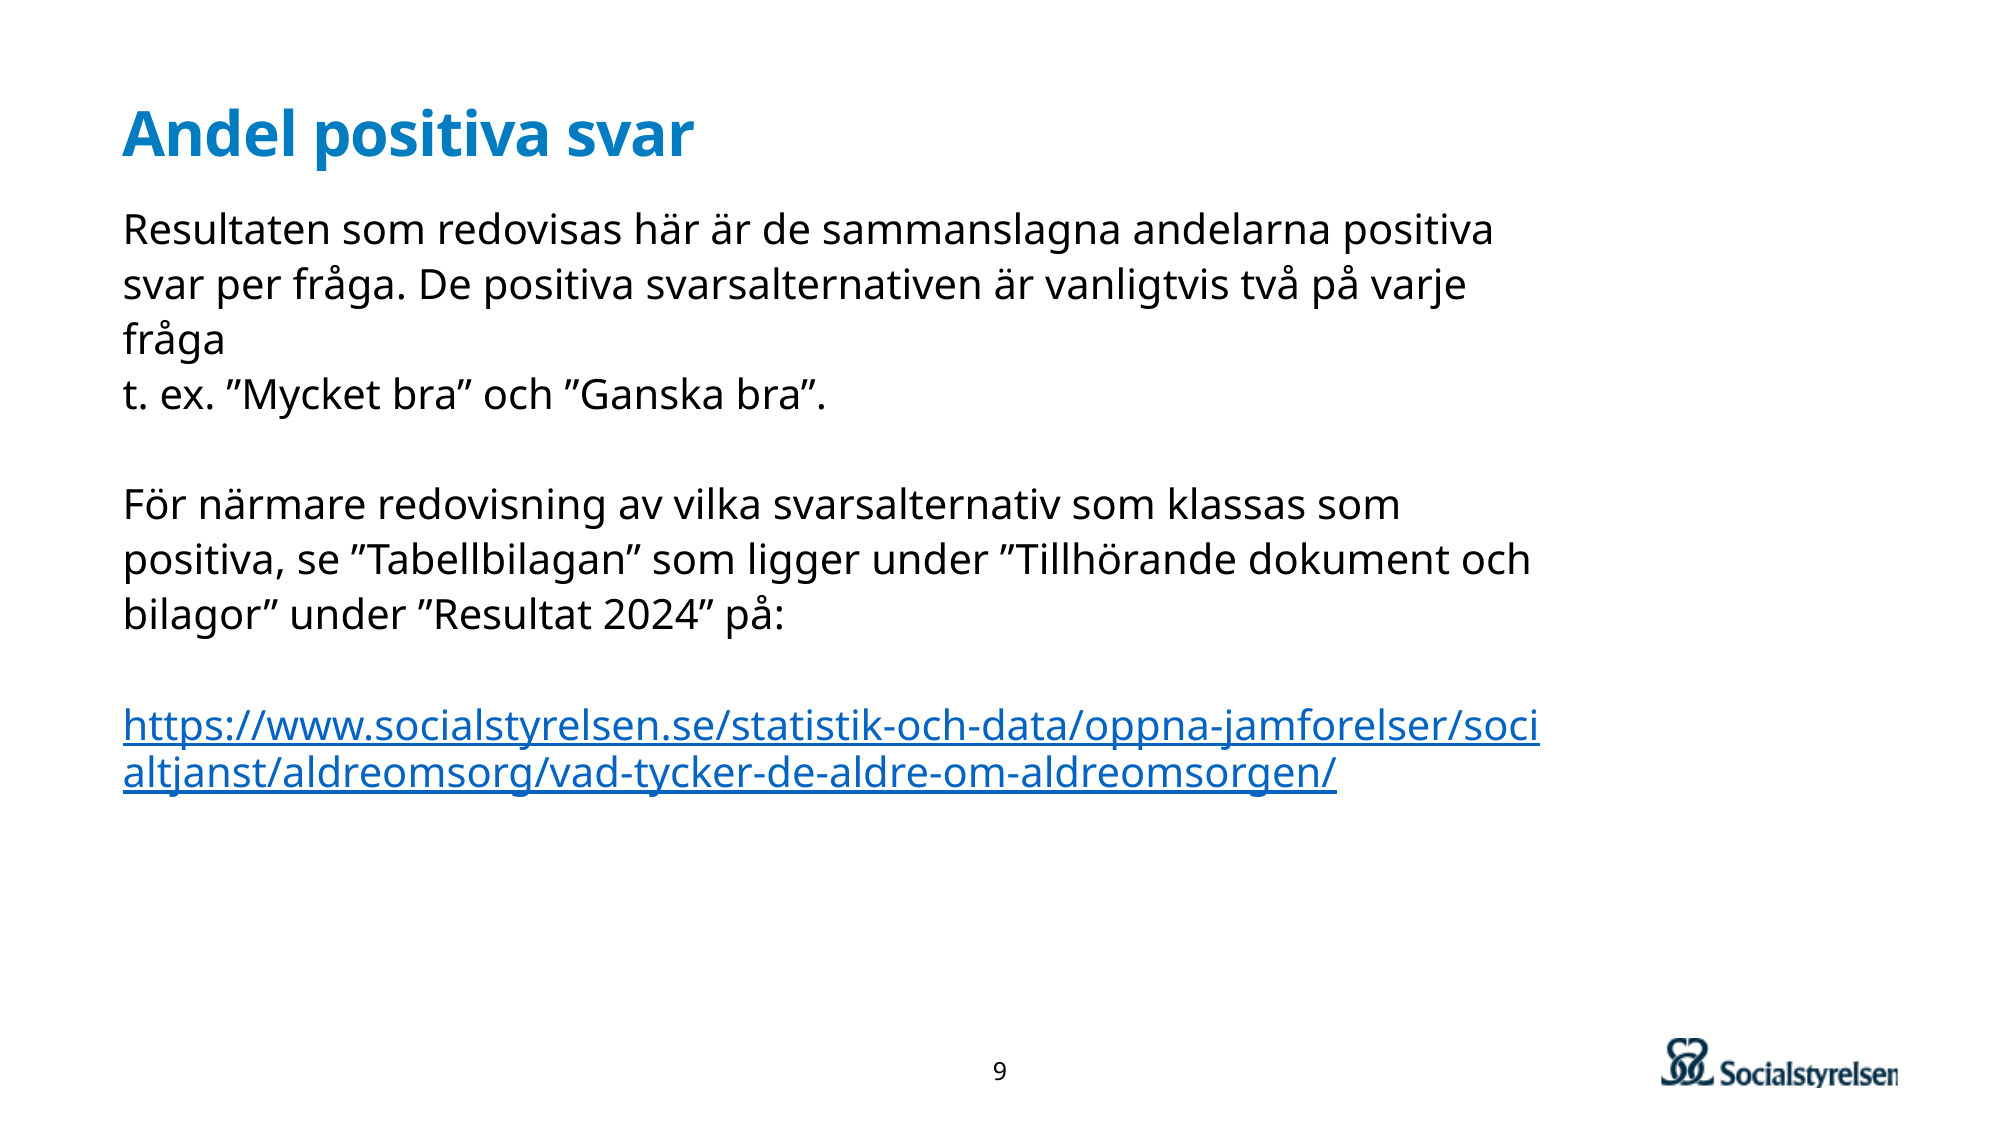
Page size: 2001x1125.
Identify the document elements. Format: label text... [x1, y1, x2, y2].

title Andel positiva svar [122, 86, 1264, 190]
slide_number 9 [923, 1042, 1077, 1103]
list Resultaten som redovisas här är de sammanslagna andelarna positiva svar per fråga. De positiva svarsalternativen är vanligtvis två på varje fråga t. ex. ”Mycket bra” och ”Ganska bra”. För närmare redovisning av vilka svarsalternativ som klassas som positiva, se ”Tabellbilagan” som ligger under ”Tillhörande dokument och bilagor” under ”Resultat 2024” på: https://www.socialstyrelsen.se/statistik-och-data/oppna-jamforelser/socialtjanst/aldreomsorg/vad-tycker-de-aldre-om-aldreomsorgen/ [122, 190, 1544, 1014]
